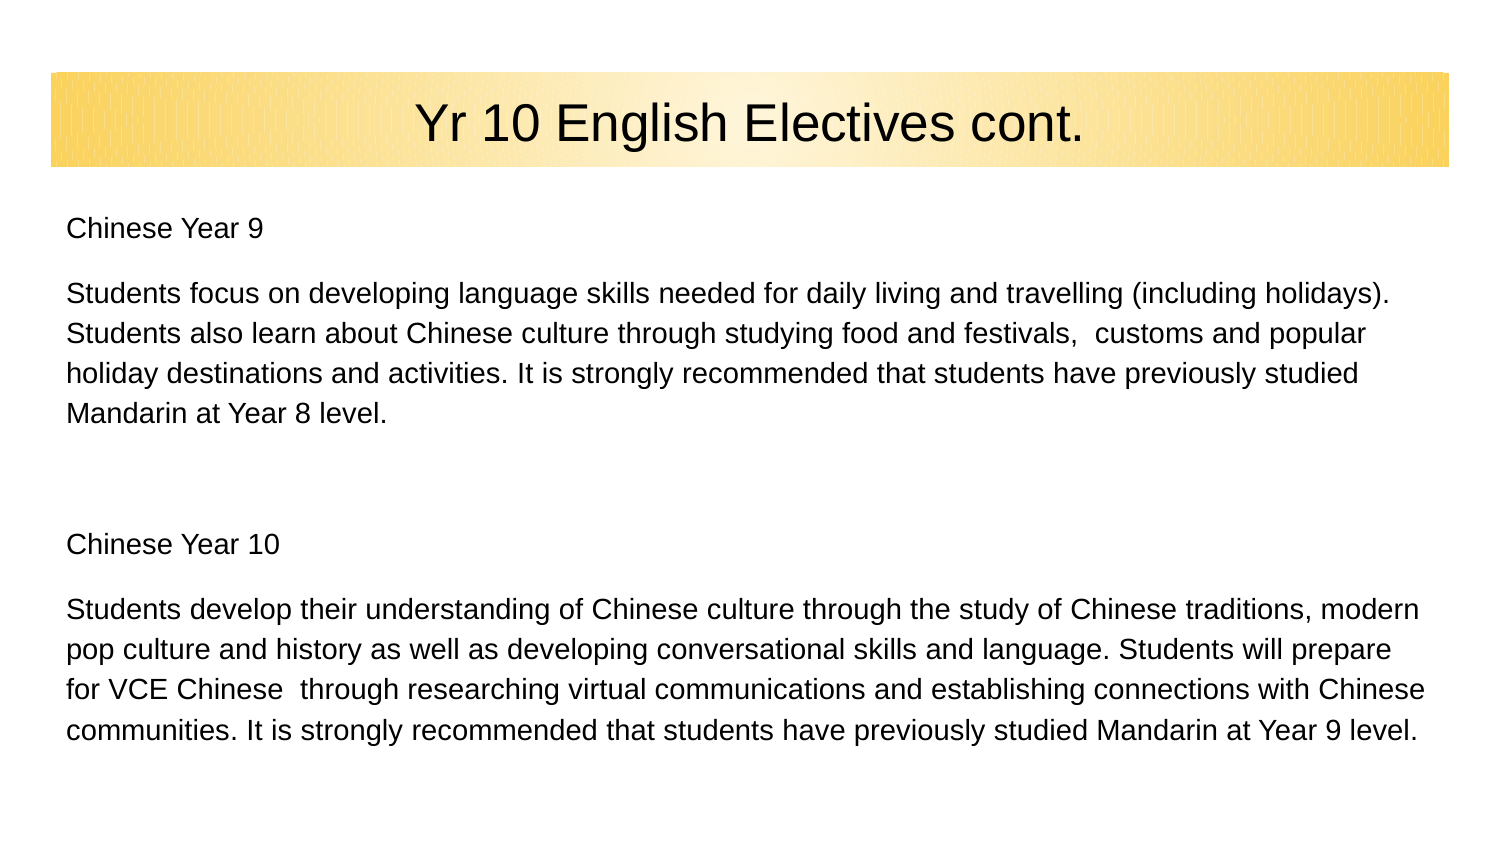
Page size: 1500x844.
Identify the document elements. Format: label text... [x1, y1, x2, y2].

list Chinese Year 9 Students focus on developing language skills needed for daily living and travelling (including holidays). Students also learn about Chinese culture through studying food and festivals, customs and popular holiday destinations and activities. It is strongly recommended that students have previously studied Mandarin at Year 8 level. Chinese Year 10 Students develop their understanding of Chinese culture through the study of Chinese traditions, modern pop culture and history as well as developing conversational skills and language. Students will prepare for VCE Chinese through researching virtual communications and establishing connections with Chinese communities. It is strongly recommended that students have previously studied Mandarin at Year 9 level. [51, 189, 1449, 750]
title Yr 10 English Electives cont. [51, 72, 1449, 167]
